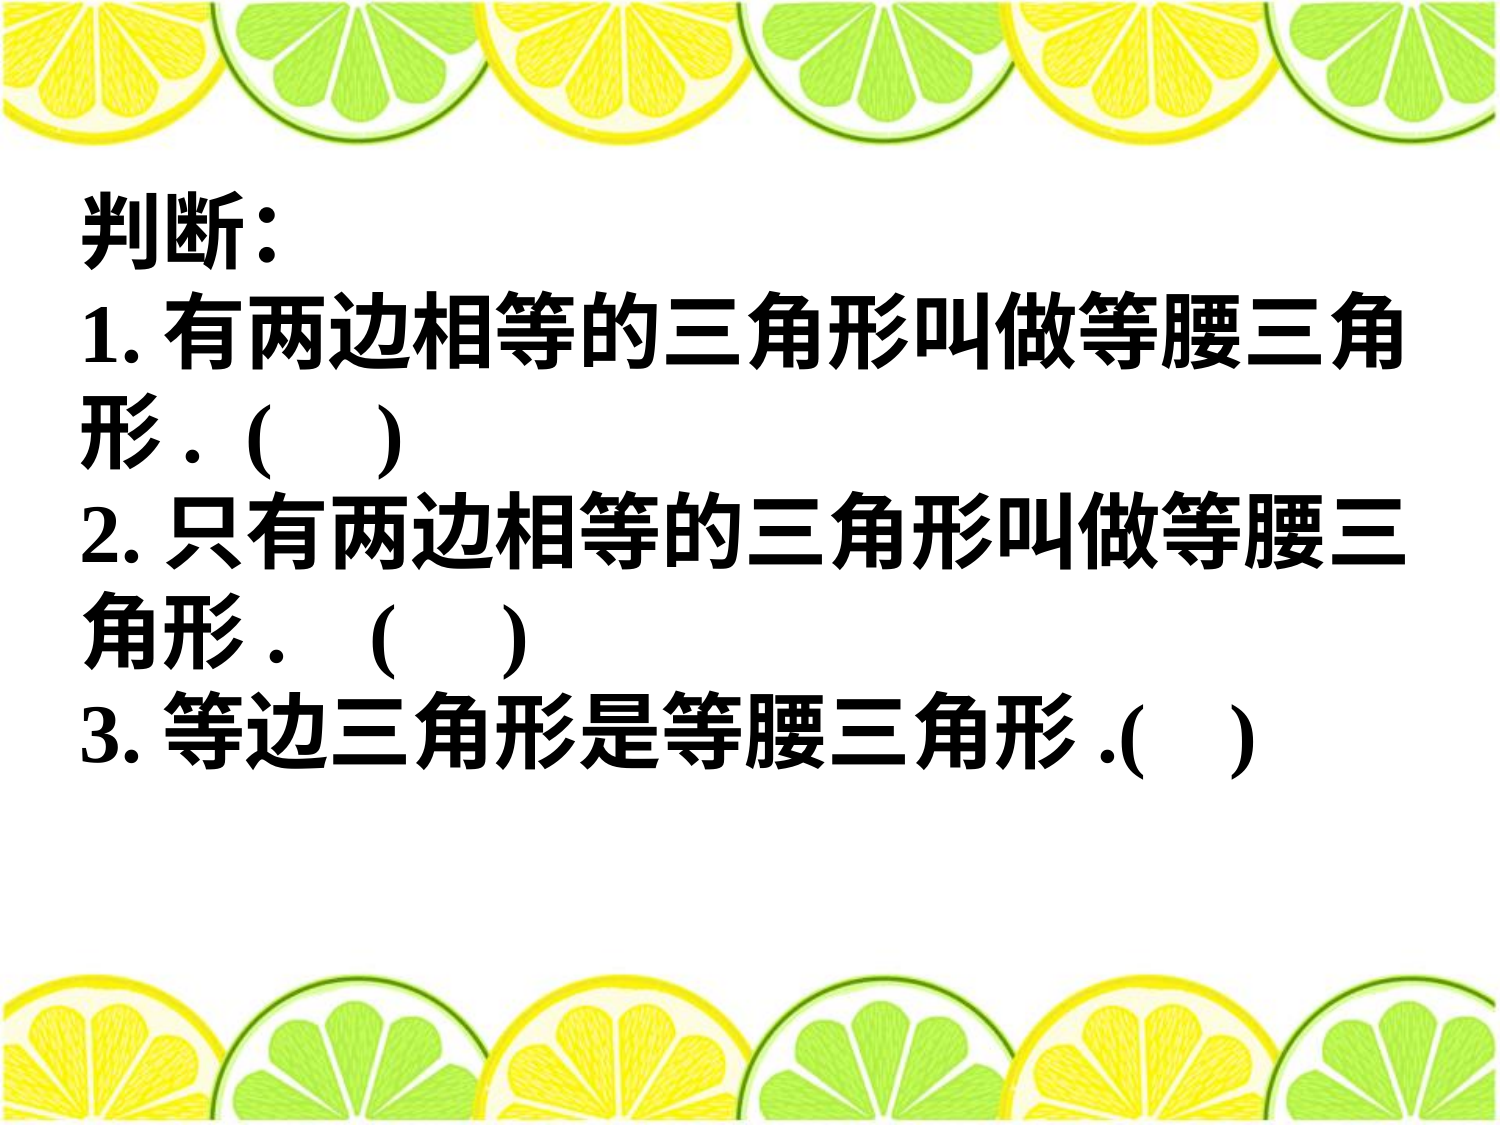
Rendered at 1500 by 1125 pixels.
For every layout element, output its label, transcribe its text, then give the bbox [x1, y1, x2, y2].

picture [0, 0, 1500, 1125]
text_box 判断： 1.有两边相等的三角形叫做等腰三角形. ( ) 2.只有两边相等的三角形叫做等腰三角形. ( ) 3.等边三角形是等腰三角形.( ) [64, 172, 1430, 787]
